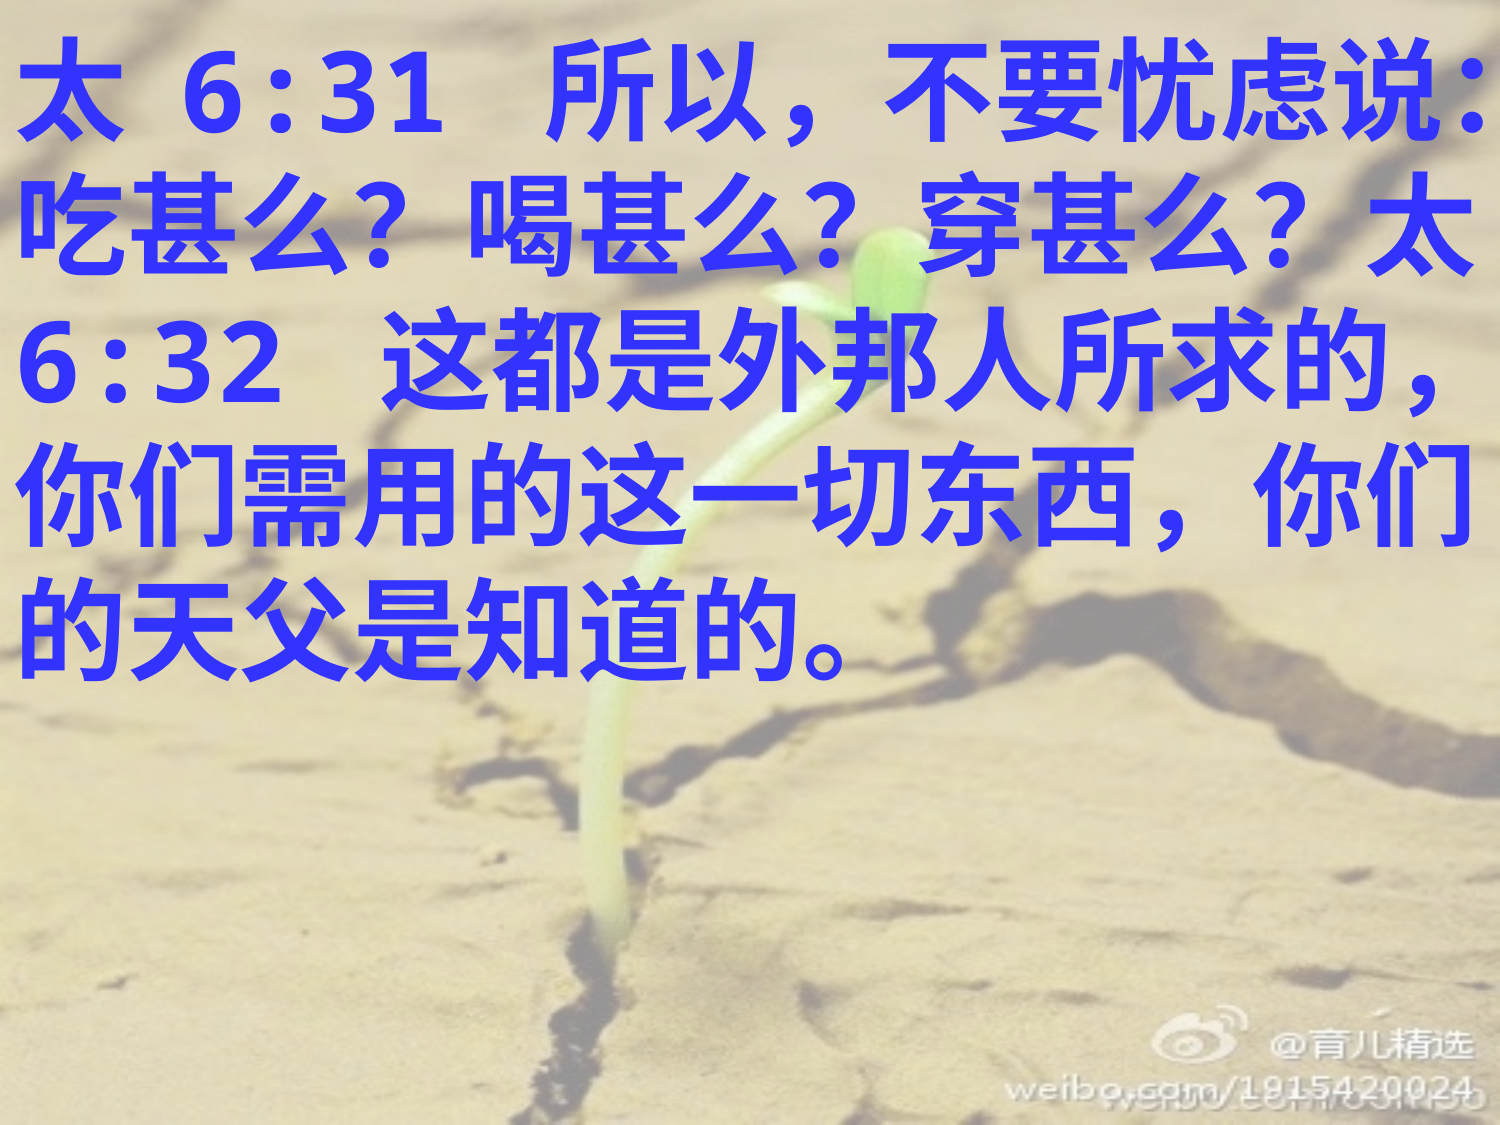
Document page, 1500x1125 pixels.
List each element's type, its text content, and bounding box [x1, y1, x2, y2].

text_box 太 6:31 所以，不要忧虑说：吃甚么？喝甚么？穿甚么？太 6:32 这都是外邦人所求的，你们需用的这一切东西，你们的天父是知道的。 [0, 12, 1500, 703]
